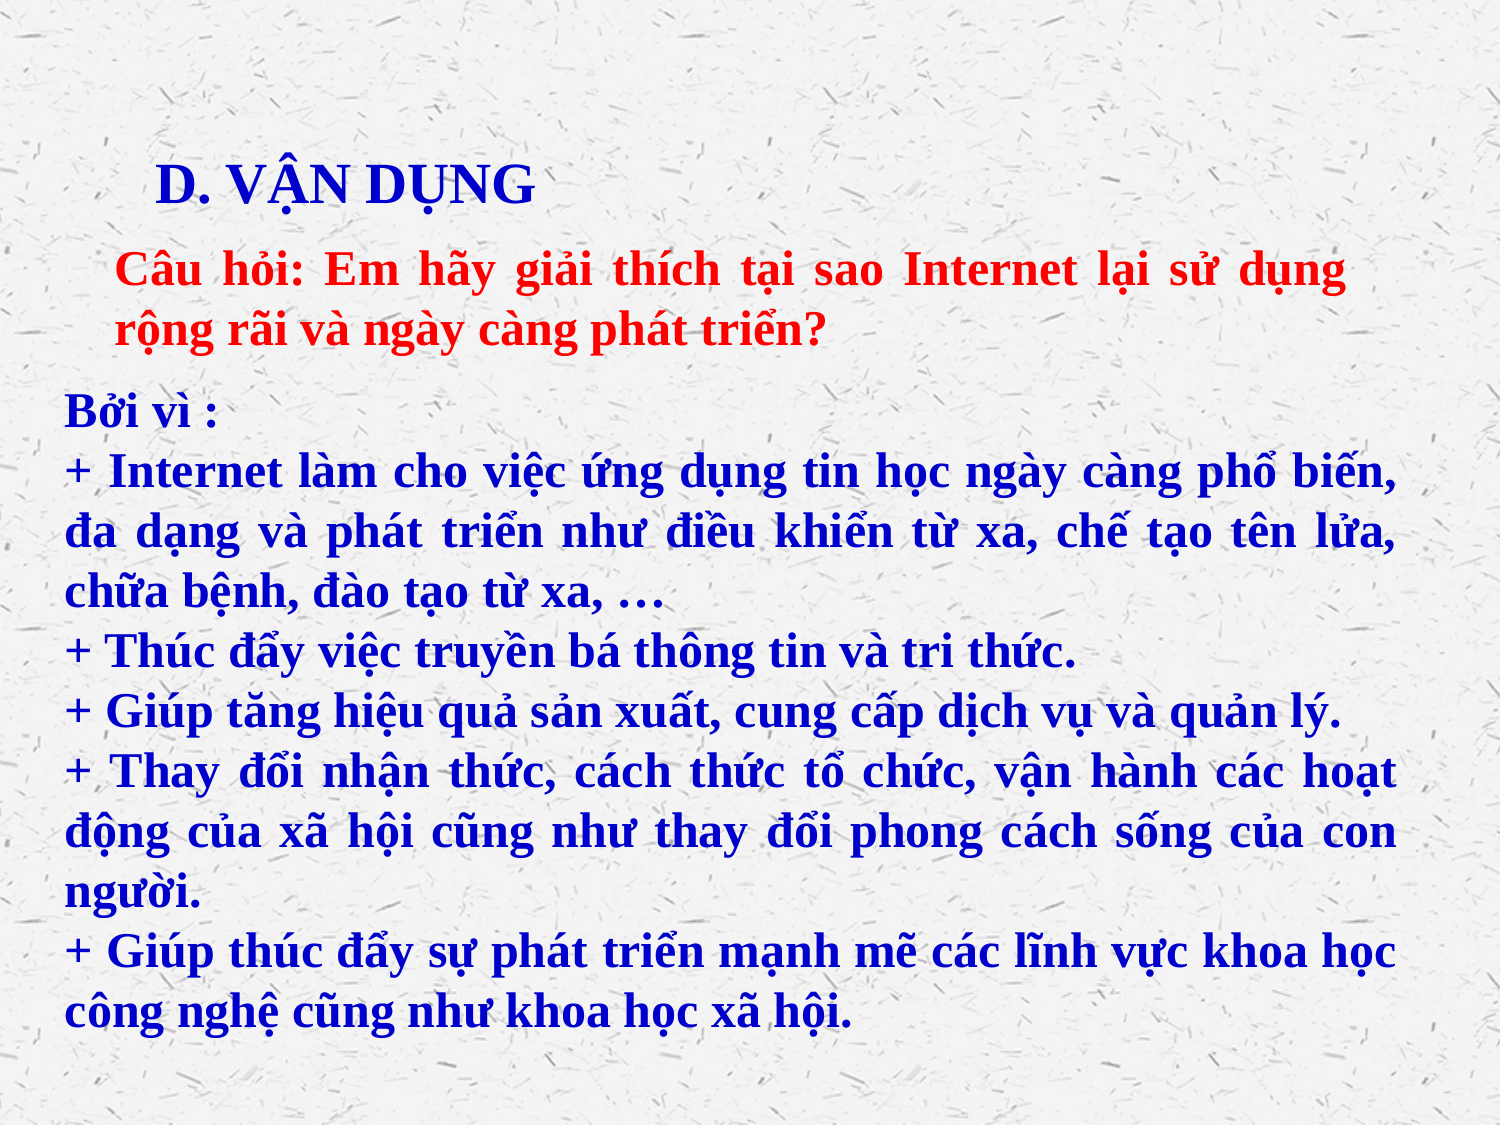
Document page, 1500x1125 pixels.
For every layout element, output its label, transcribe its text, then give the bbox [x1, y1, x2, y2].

picture [0, 0, 1500, 1125]
text_box Bởi vì : + Internet làm cho việc ứng dụng tin học ngày càng phổ biến, đa dạng và phát triển như điều khiển từ xa, chế tạo tên lửa, chữa bệnh, đào tạo từ xa, … + Thúc đẩy việc truyền bá thông tin và tri thức. + Giúp tăng hiệu quả sản xuất, cung cấp dịch vụ và quản lý. + Thay đổi nhận thức, cách thức tổ chức, vận hành các hoạt động của xã hội cũng như thay đổi phong cách sống của con người. + Giúp thúc đẩy sự phát triển mạnh mẽ các lĩnh vực khoa học công nghệ cũng như khoa học xã hội. [49, 369, 1413, 1045]
text_box Câu hỏi: Em hãy giải thích tại sao Internet lại sử dụng rộng rãi và ngày càng phát triển? [99, 228, 1363, 364]
text_box D. VẬN DỤNG [140, 137, 567, 223]
